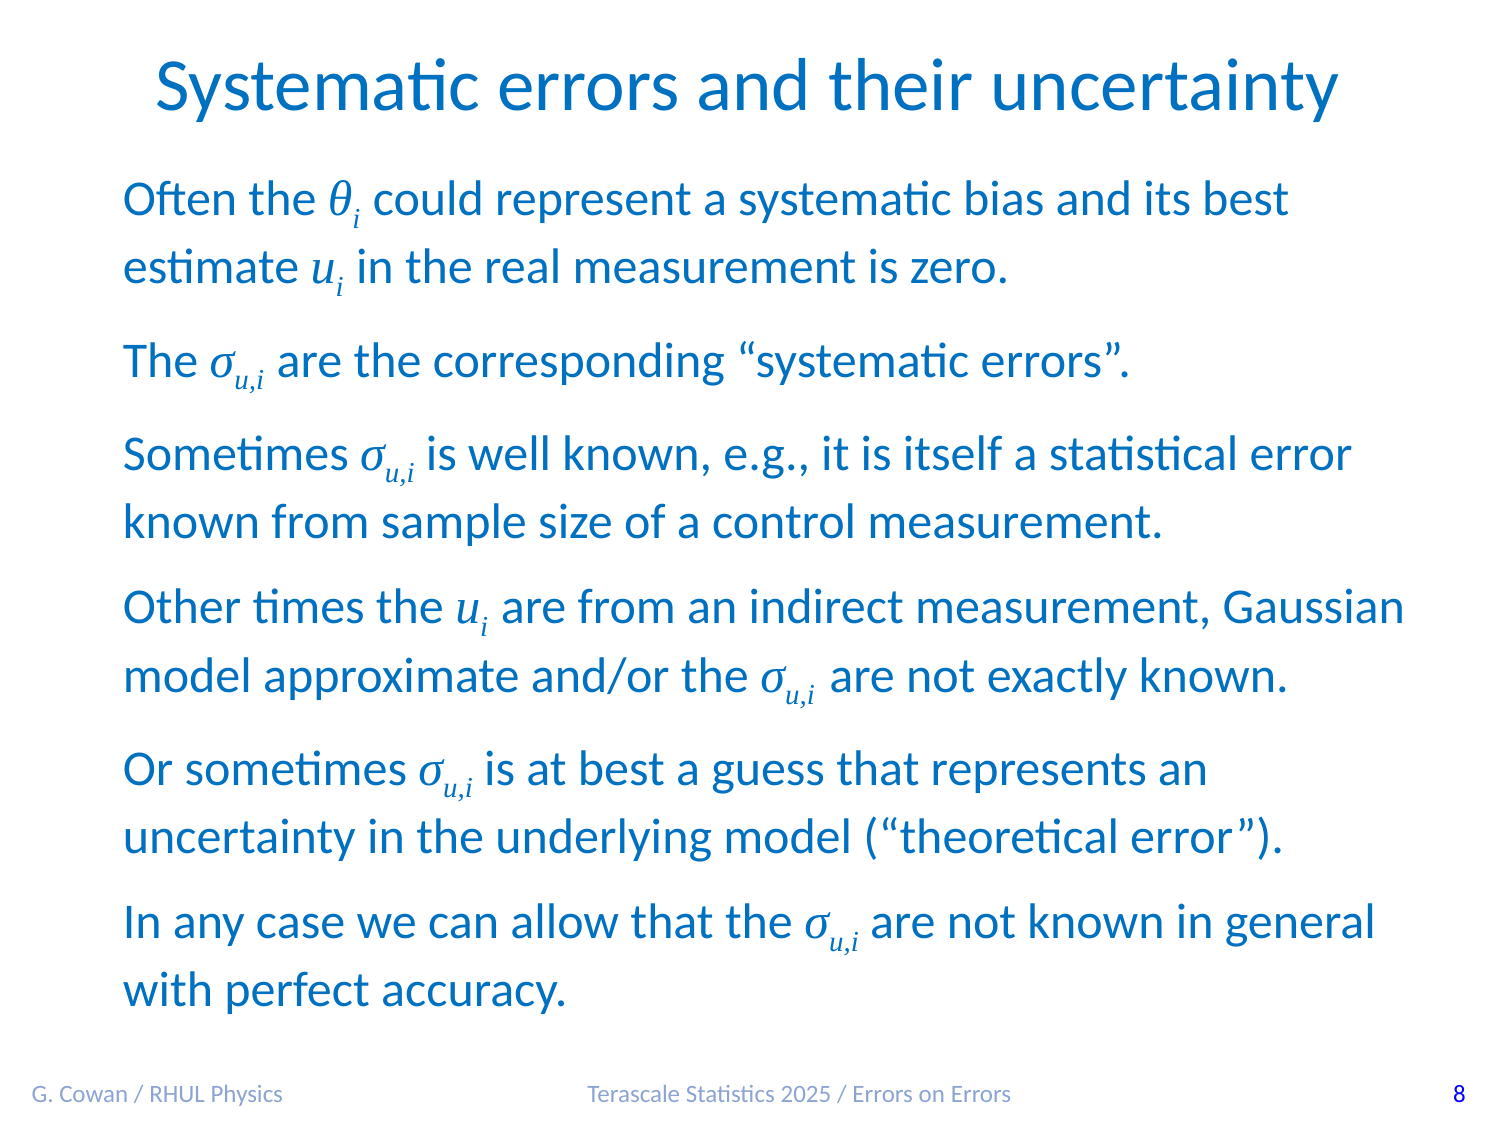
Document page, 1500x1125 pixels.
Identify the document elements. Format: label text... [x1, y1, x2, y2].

text_box Often the θi could represent a systematic bias and its best estimate ui in the real measurement is zero. The σu,i are the corresponding “systematic errors”. Sometimes σu,i is well known, e.g., it is itself a statistical error known from sample size of a control measurement. Other times the ui are from an indirect measurement, Gaussian model approximate and/or the σu,i are not exactly known. Or sometimes σu,i is at best a guess that represents an uncertainty in the underlying model (“theoretical error”). In any case we can allow that the σu,i are not known in general with perfect accuracy. [108, 158, 1430, 1025]
text_box Systematic errors and their uncertainty [72, 28, 1424, 133]
slide_number G. Cowan / RHUL Physics [16, 1062, 338, 1123]
footer Terascale Statistics 2025 / Errors on Errors [338, 1062, 1262, 1123]
slide_number 8 [1262, 1062, 1481, 1123]
